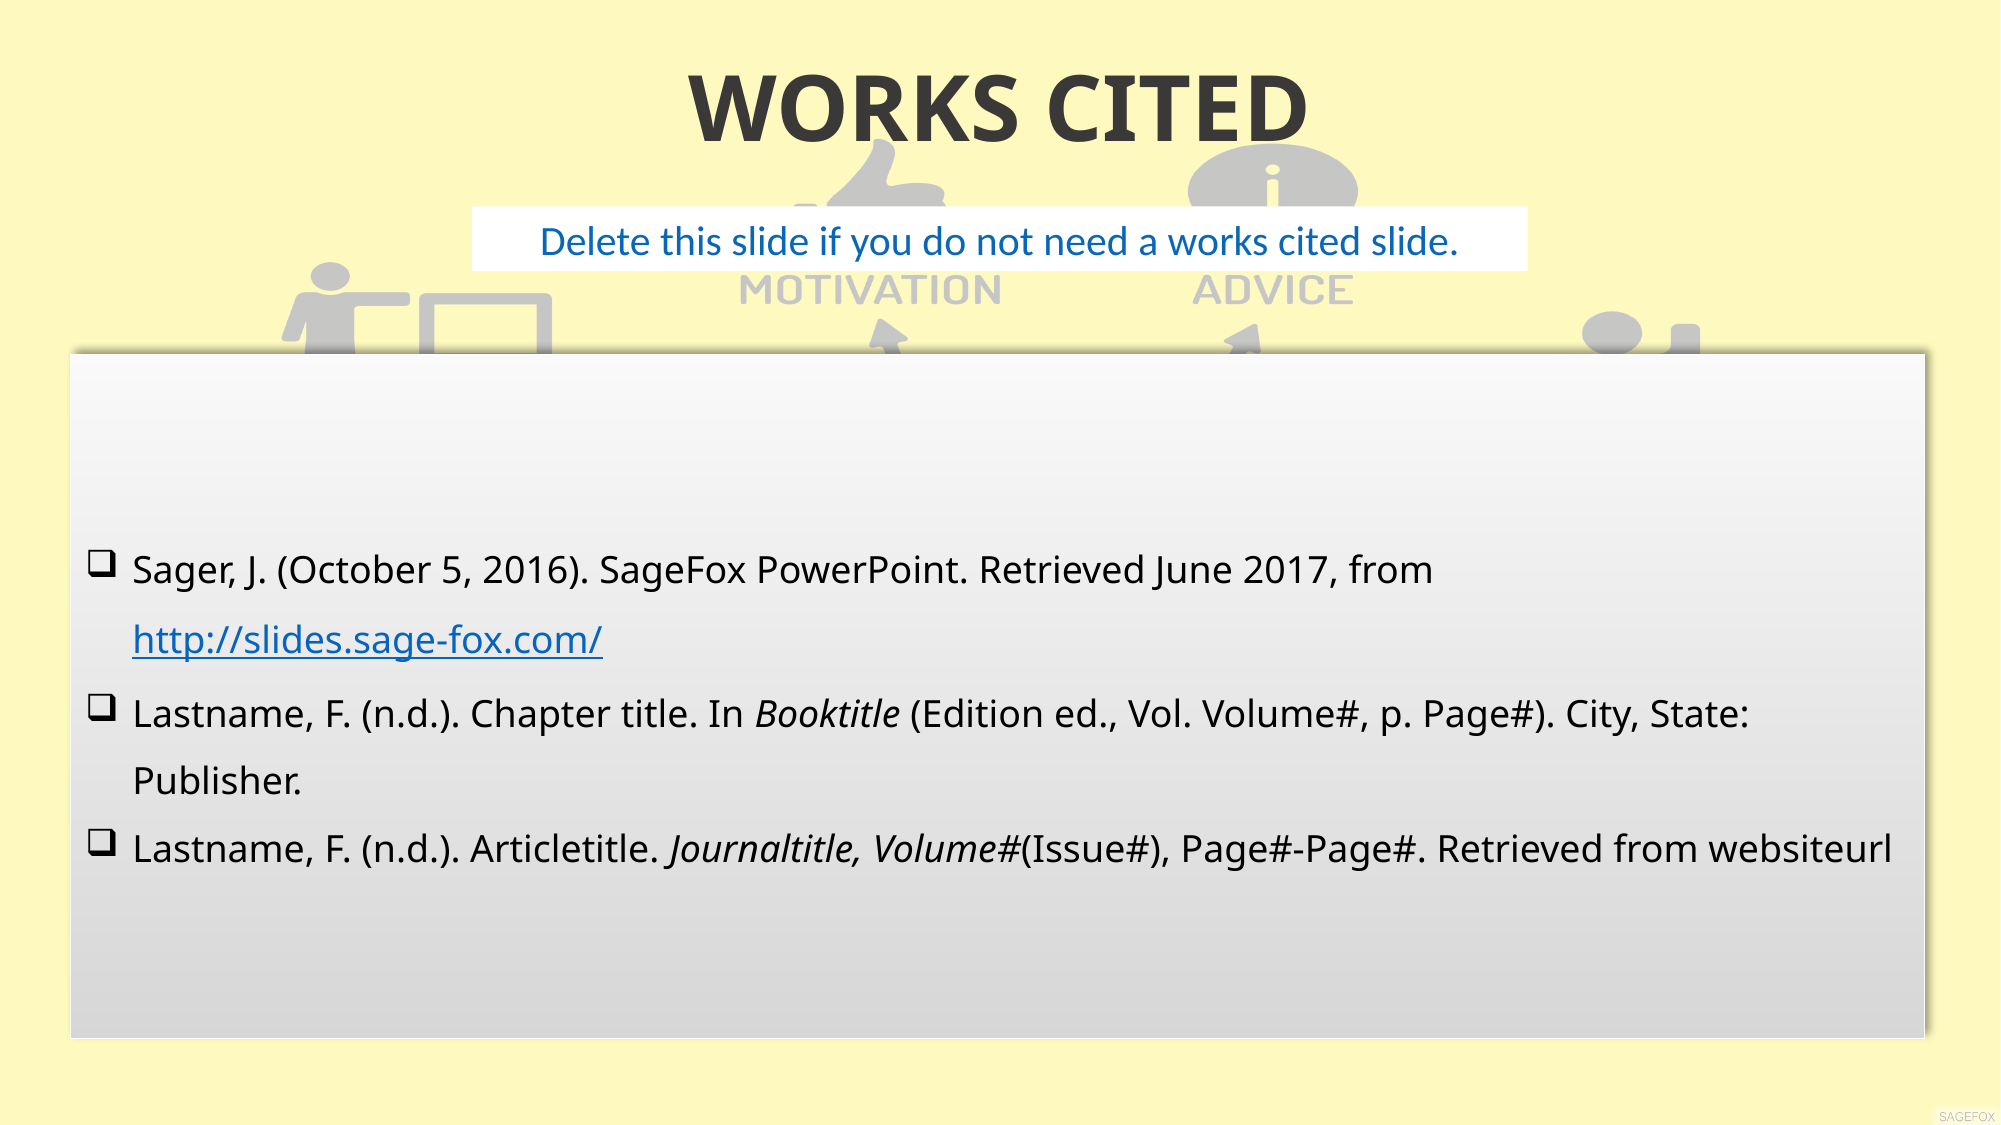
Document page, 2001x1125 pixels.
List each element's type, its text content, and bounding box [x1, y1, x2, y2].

text_box Delete this slide if you do not need a works cited slide. [472, 206, 1528, 272]
text_box Sager, J. (October 5, 2016). SageFox PowerPoint. Retrieved June 2017, from http://slides.sage-fox.com/ Lastname, F. (n.d.). Chapter title. In Booktitle (Edition ed., Vol. Volume#, p. Page#). City, State: Publisher. Lastname, F. (n.d.). Articletitle. Journaltitle, Volume#(Issue#), Page#-Page#. Retrieved from websiteurl [70, 354, 1925, 1039]
text_box WORKS CITED [548, 42, 1452, 167]
